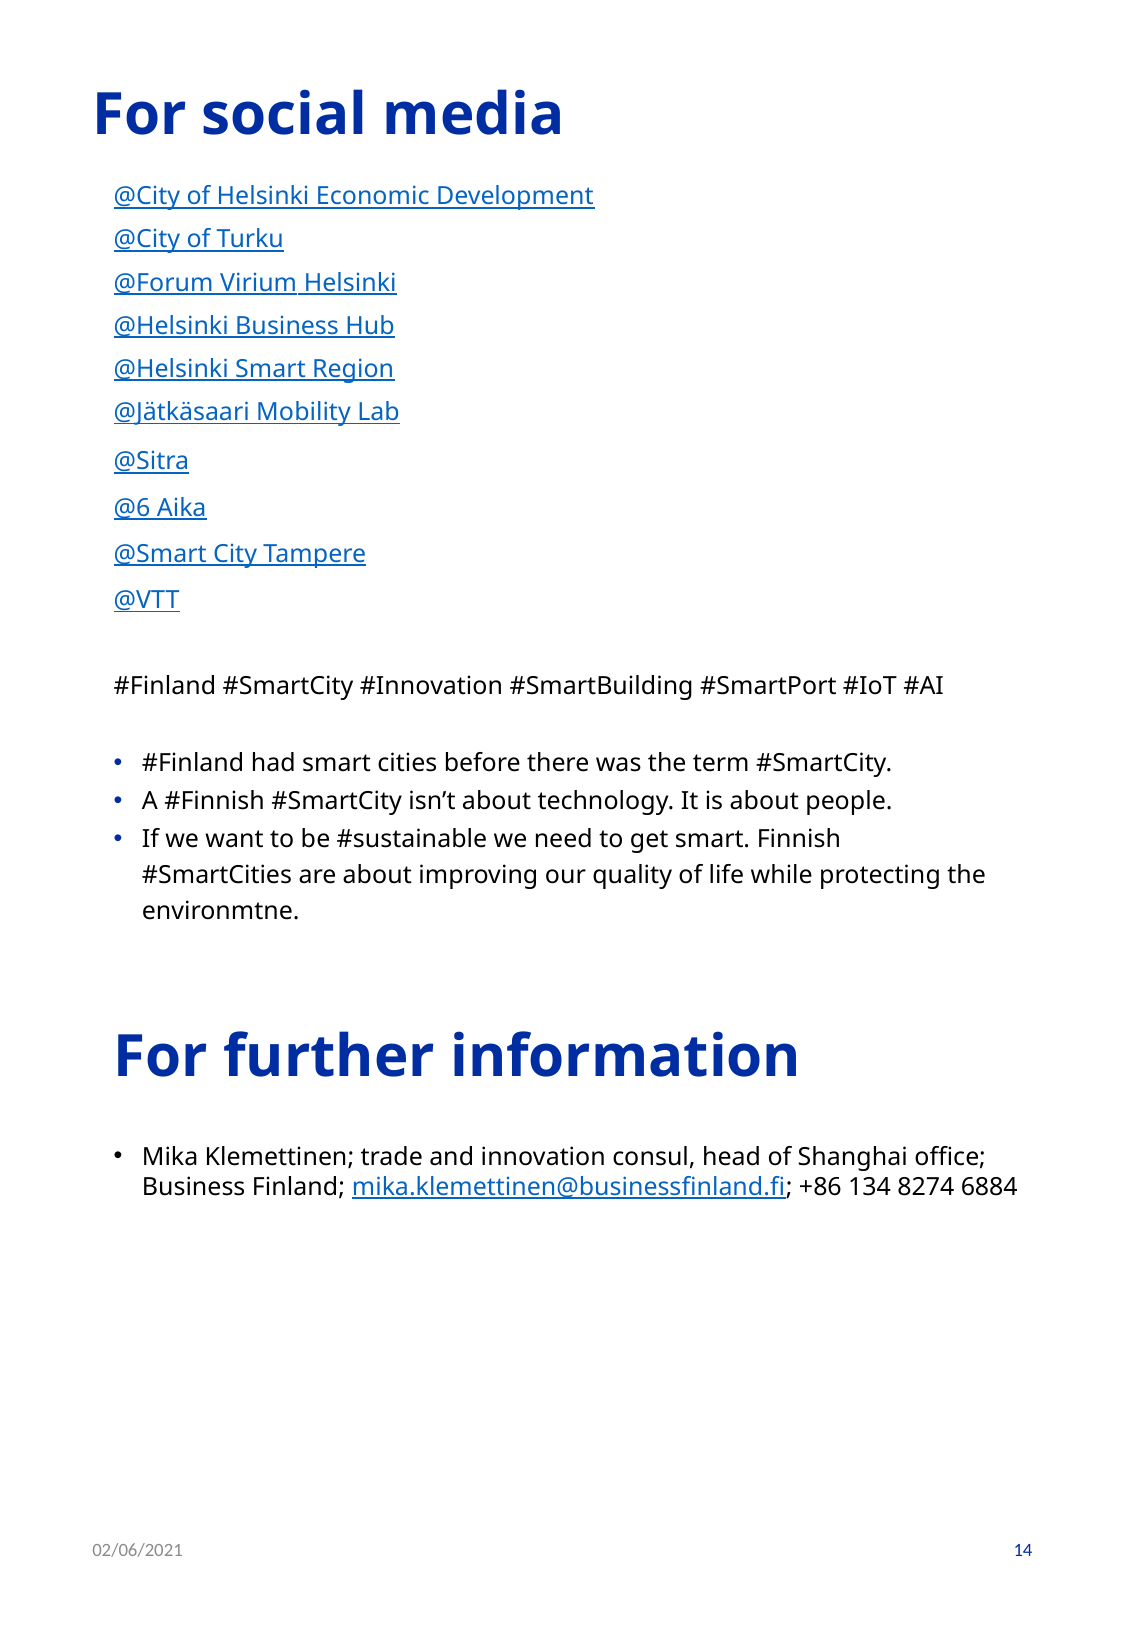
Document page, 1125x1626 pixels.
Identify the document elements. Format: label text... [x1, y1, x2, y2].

text_box For further information [98, 1012, 1069, 1103]
text_box Mika Klemettinen; trade and innovation consul, head of Shanghai office; Business Finland; mika.klemettinen@businessfinland.fi; +86 134 8274 6884 [98, 1132, 1048, 1519]
list @City of Helsinki Economic Development @City of Turku @Forum Virium Helsinki @Helsinki Business Hub @Helsinki Smart Region @Jätkäsaari Mobility Lab @Sitra @6 Aika @Smart City Tampere @VTT #Finland #SmartCity #Innovation #SmartBuilding #SmartPort #IoT #AI #Finland had smart cities before there was the term #SmartCity. A #Finnish #SmartCity isn’t about technology. It is about people. If we want to be #sustainable we need to get smart. Finnish #SmartCities are about improving our quality of life while protecting the environmtne. [98, 165, 1009, 999]
slide_number 14 [794, 1519, 1048, 1593]
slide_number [77, 1506, 331, 1593]
title For social media [77, 66, 1048, 164]
